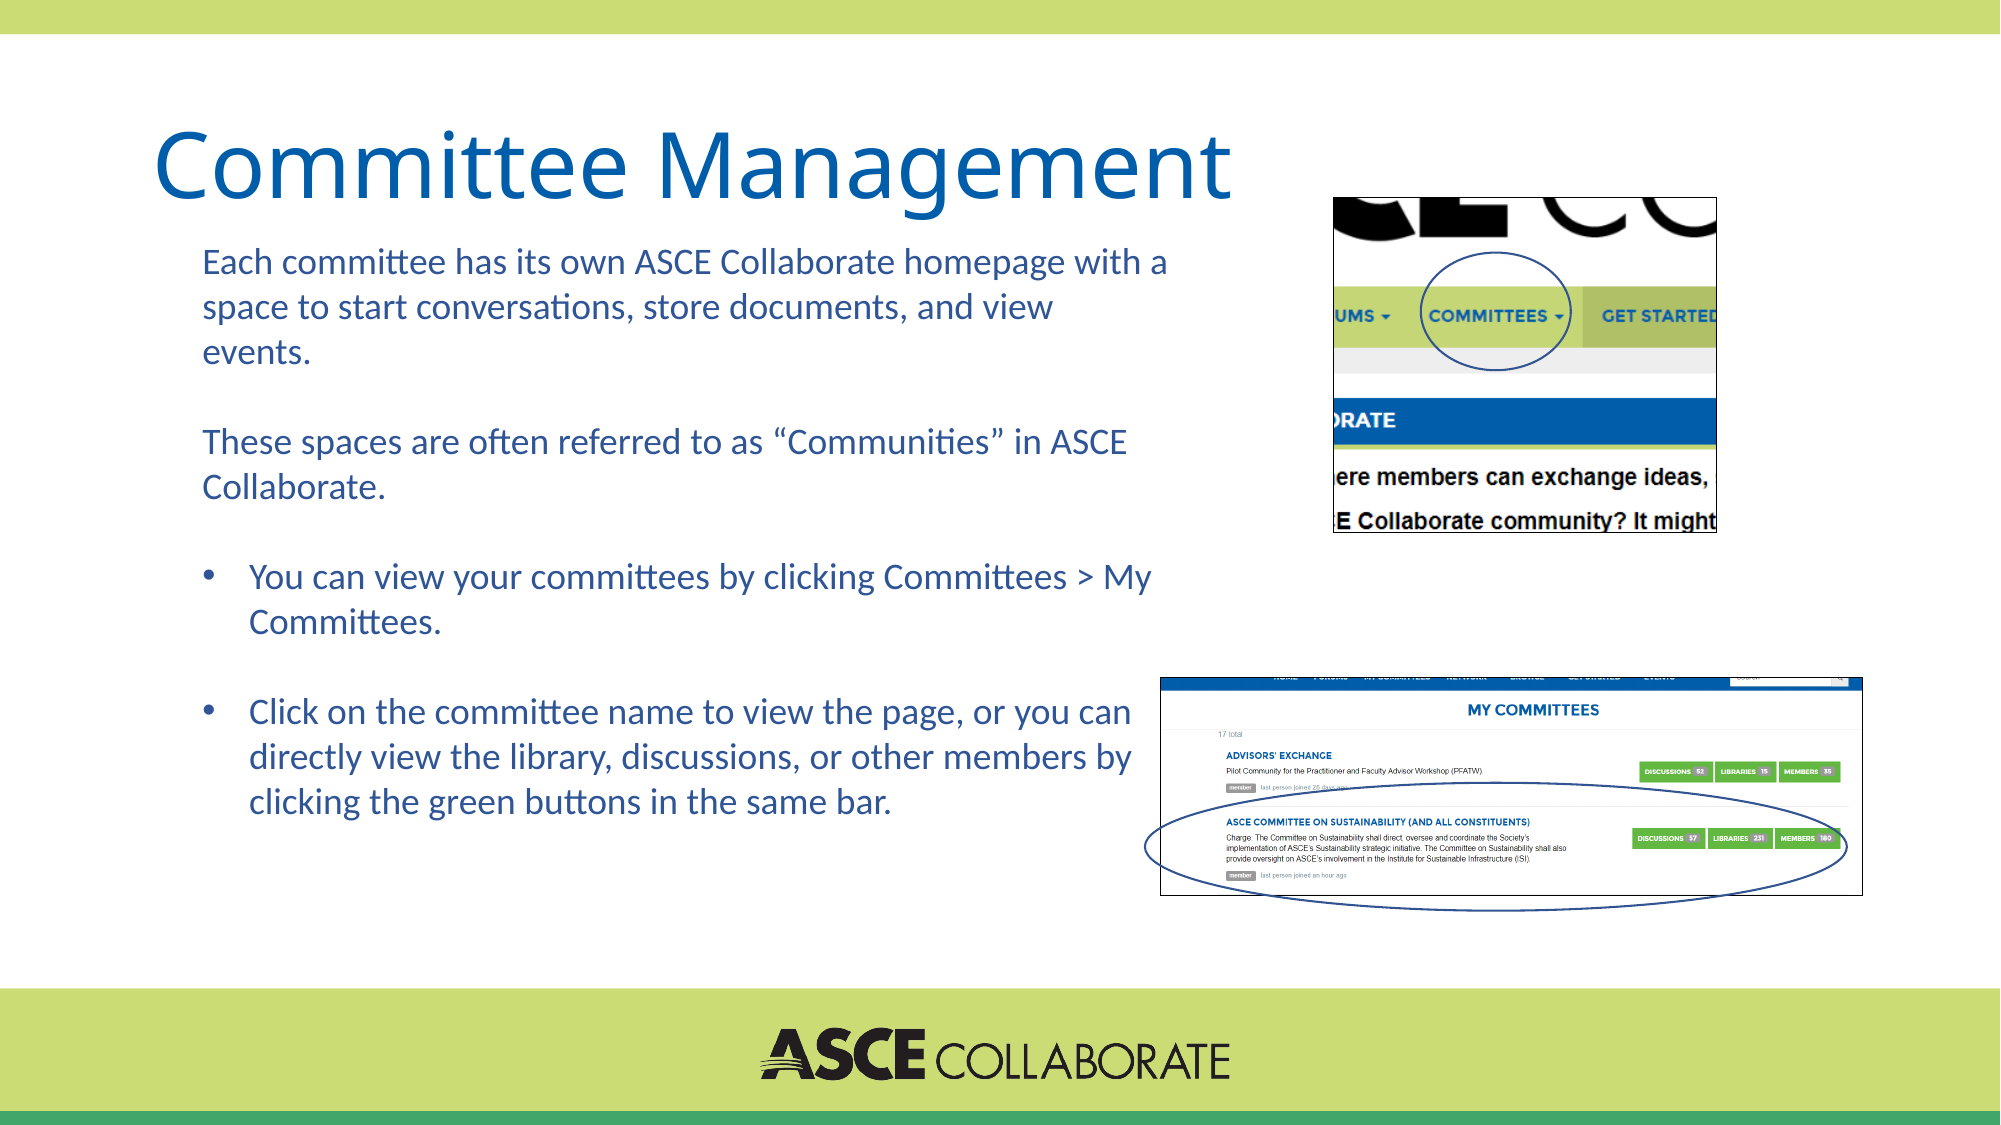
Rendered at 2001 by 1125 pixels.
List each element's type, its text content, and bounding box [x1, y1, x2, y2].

text_box Each committee has its own ASCE Collaborate homepage with a space to start conversations, store documents, and view events. These spaces are often referred to as “Communities” in ASCE Collaborate. You can view your committees by clicking Committees > My Committees. Click on the committee name to view the page, or you can directly view the library, discussions, or other members by clicking the green buttons in the same bar. [187, 229, 1188, 830]
text_box [1265, 896, 1727, 912]
text_box [1143, 826, 1160, 867]
picture [1160, 677, 1863, 896]
title Committee Management [137, 59, 1863, 278]
picture [570, 983, 1430, 1111]
picture [1333, 197, 1717, 533]
